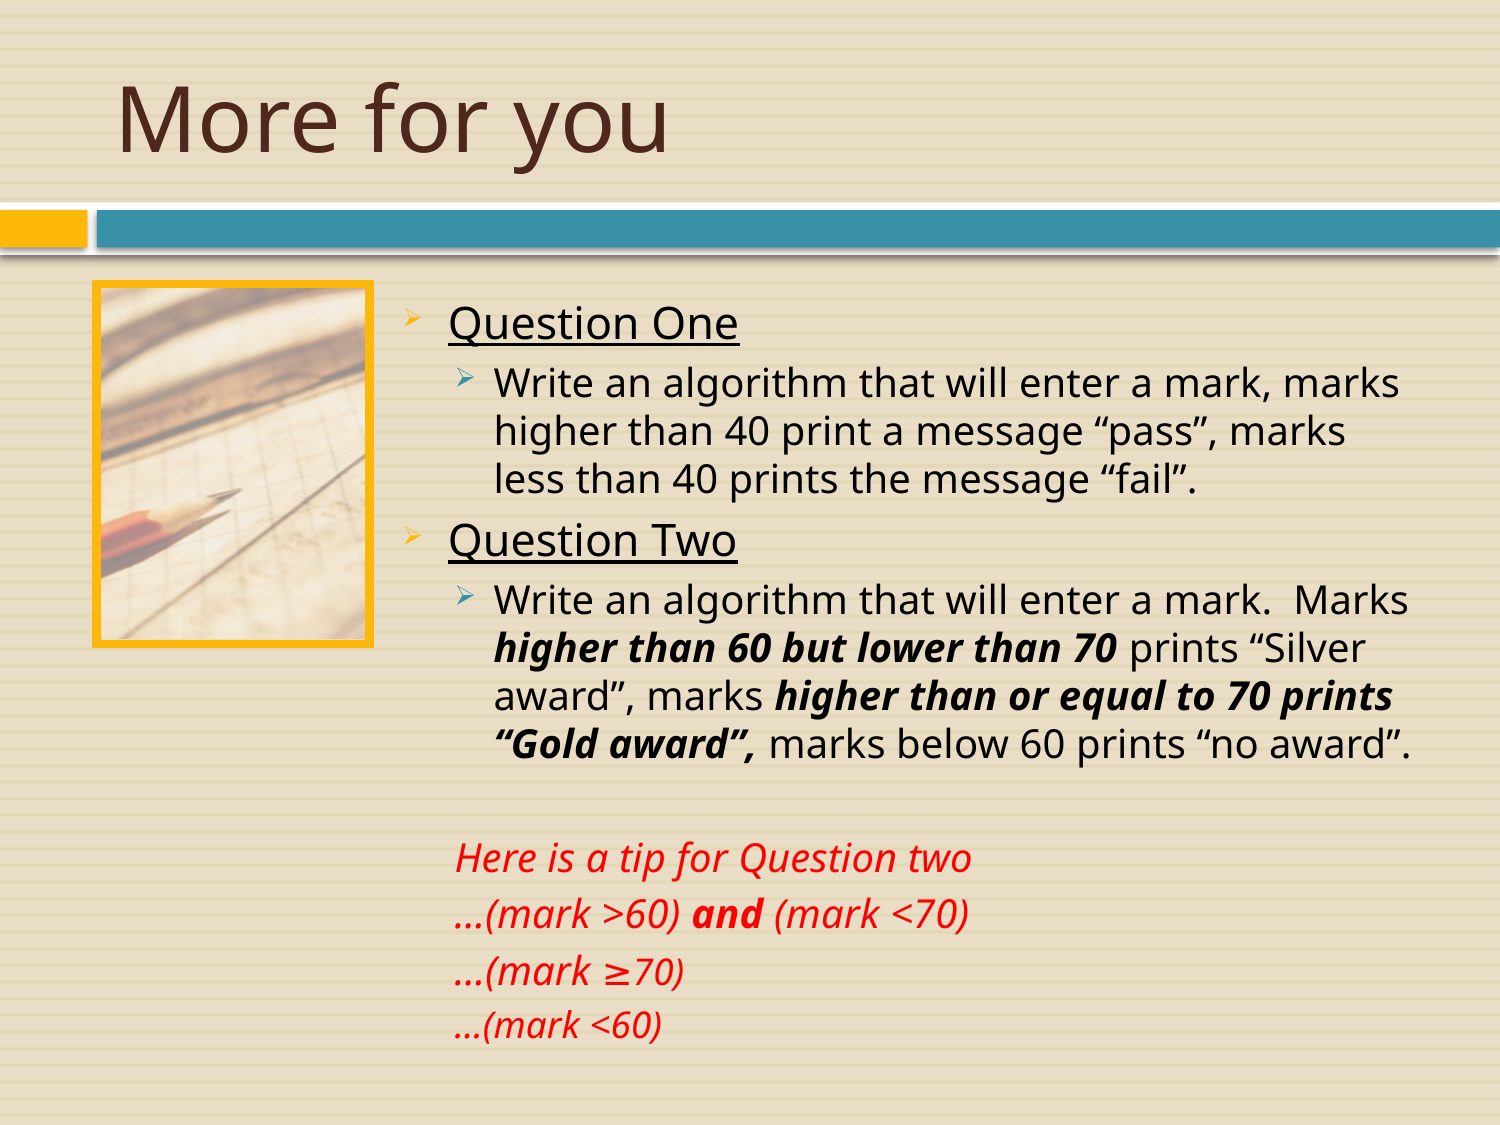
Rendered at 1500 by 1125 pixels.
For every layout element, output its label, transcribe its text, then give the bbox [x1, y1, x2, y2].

picture [101, 288, 365, 640]
list Question One Write an algorithm that will enter a mark, marks higher than 40 print a message “pass”, marks less than 40 prints the message “fail”. Question Two Write an algorithm that will enter a mark. Marks higher than 60 but lower than 70 prints “Silver award”, marks higher than or equal to 70 prints “Gold award”, marks below 60 prints “no award”. Here is a tip for Question two …(mark >60) and (mark <70) …(mark ≥70) …(mark <60) [387, 287, 1438, 1106]
title More for you [99, 44, 1425, 188]
